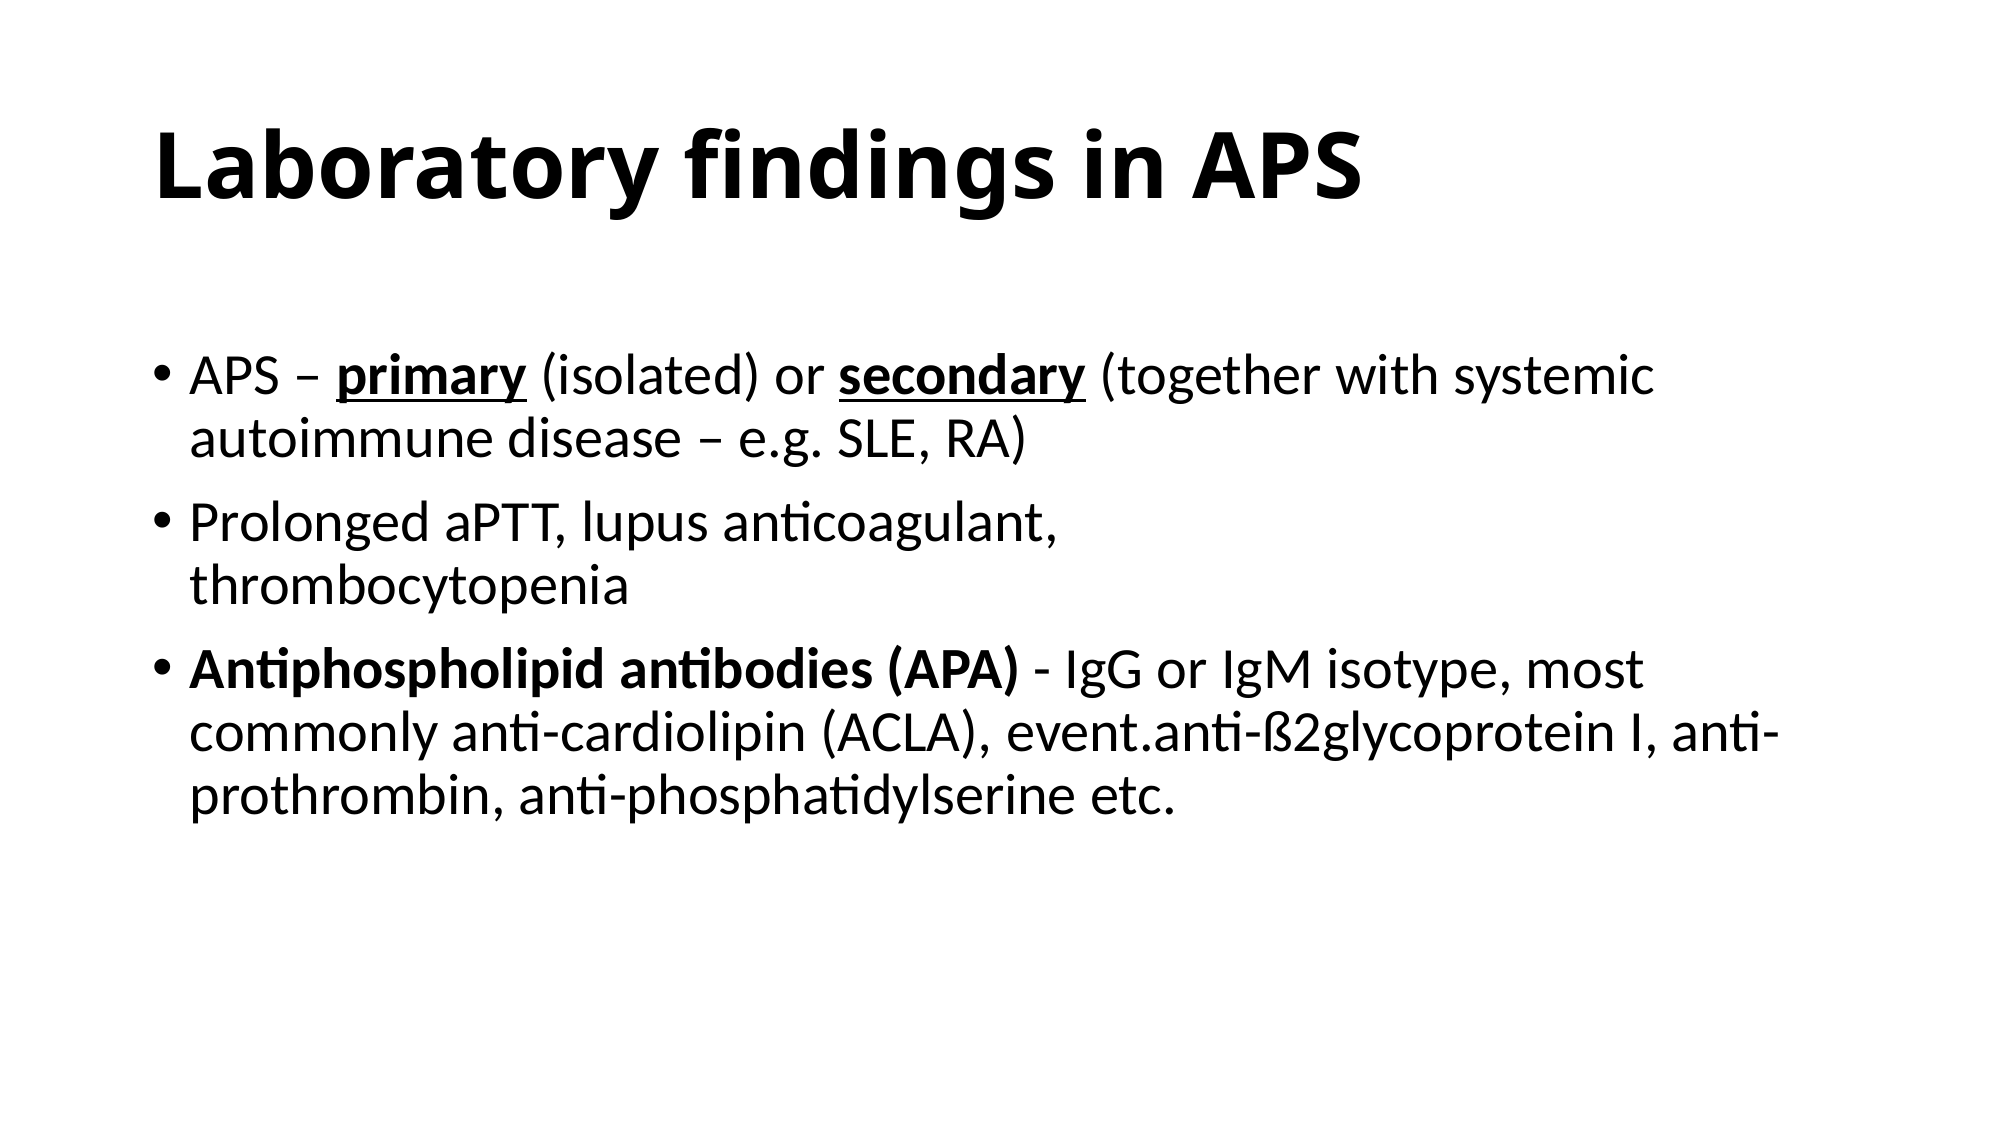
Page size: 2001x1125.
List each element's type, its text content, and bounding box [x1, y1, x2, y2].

list APS – primary (isolated) or secondary (together with systemic autoimmune disease – e.g. SLE, RA) Prolonged aPTT, lupus anticoagulant, thrombocytopenia Antiphospholipid antibodies (APA) - IgG or IgM isotype, most commonly anti-cardiolipin (ACLA), event.anti-ß2glycoprotein I, anti-prothrombin, anti-phosphatidylserine etc. [137, 336, 1863, 1051]
title Laboratory findings in APS [137, 59, 1863, 278]
